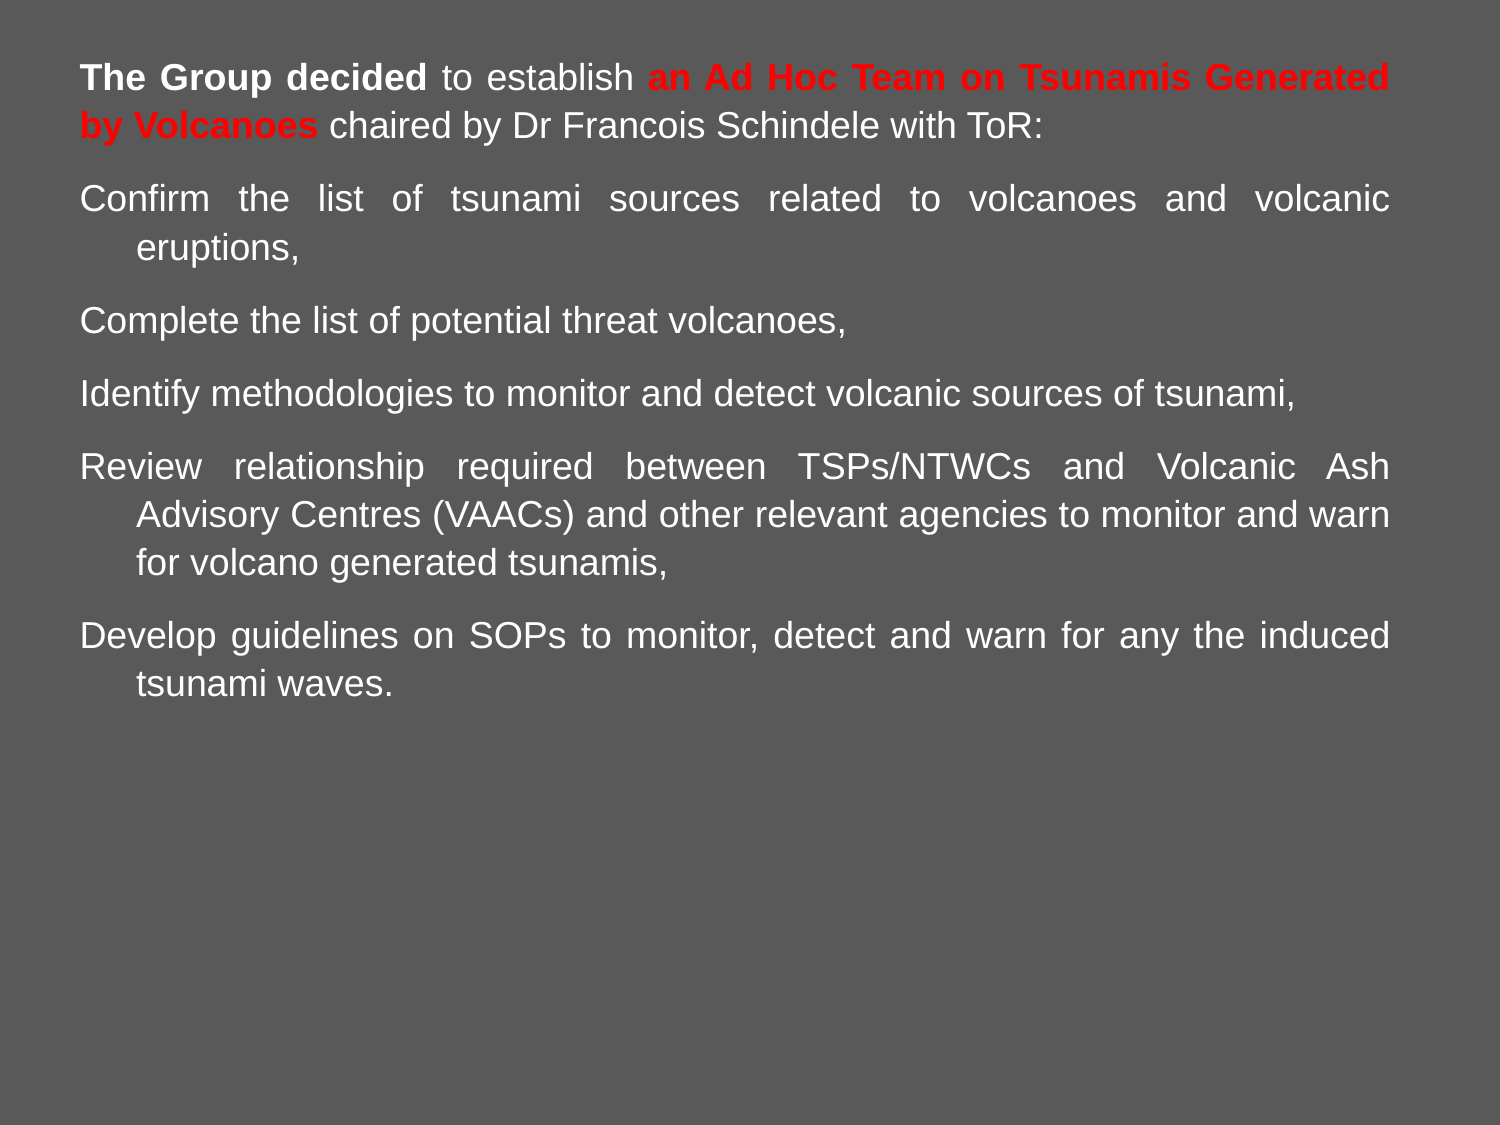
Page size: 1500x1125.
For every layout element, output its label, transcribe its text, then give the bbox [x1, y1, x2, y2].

text_box The Group decided to establish an Ad Hoc Team on Tsunamis Generated by Volcanoes chaired by Dr Francois Schindele with ToR: Confirm the list of tsunami sources related to volcanoes and volcanic eruptions, Complete the list of potential threat volcanoes, Identify methodologies to monitor and detect volcanic sources of tsunami, Review relationship required between TSPs/NTWCs and Volcanic Ash Advisory Centres (VAACs) and other relevant agencies to monitor and warn for volcano generated tsunamis, Develop guidelines on SOPs to monitor, detect and warn for any the induced tsunami waves. [64, 42, 1406, 712]
